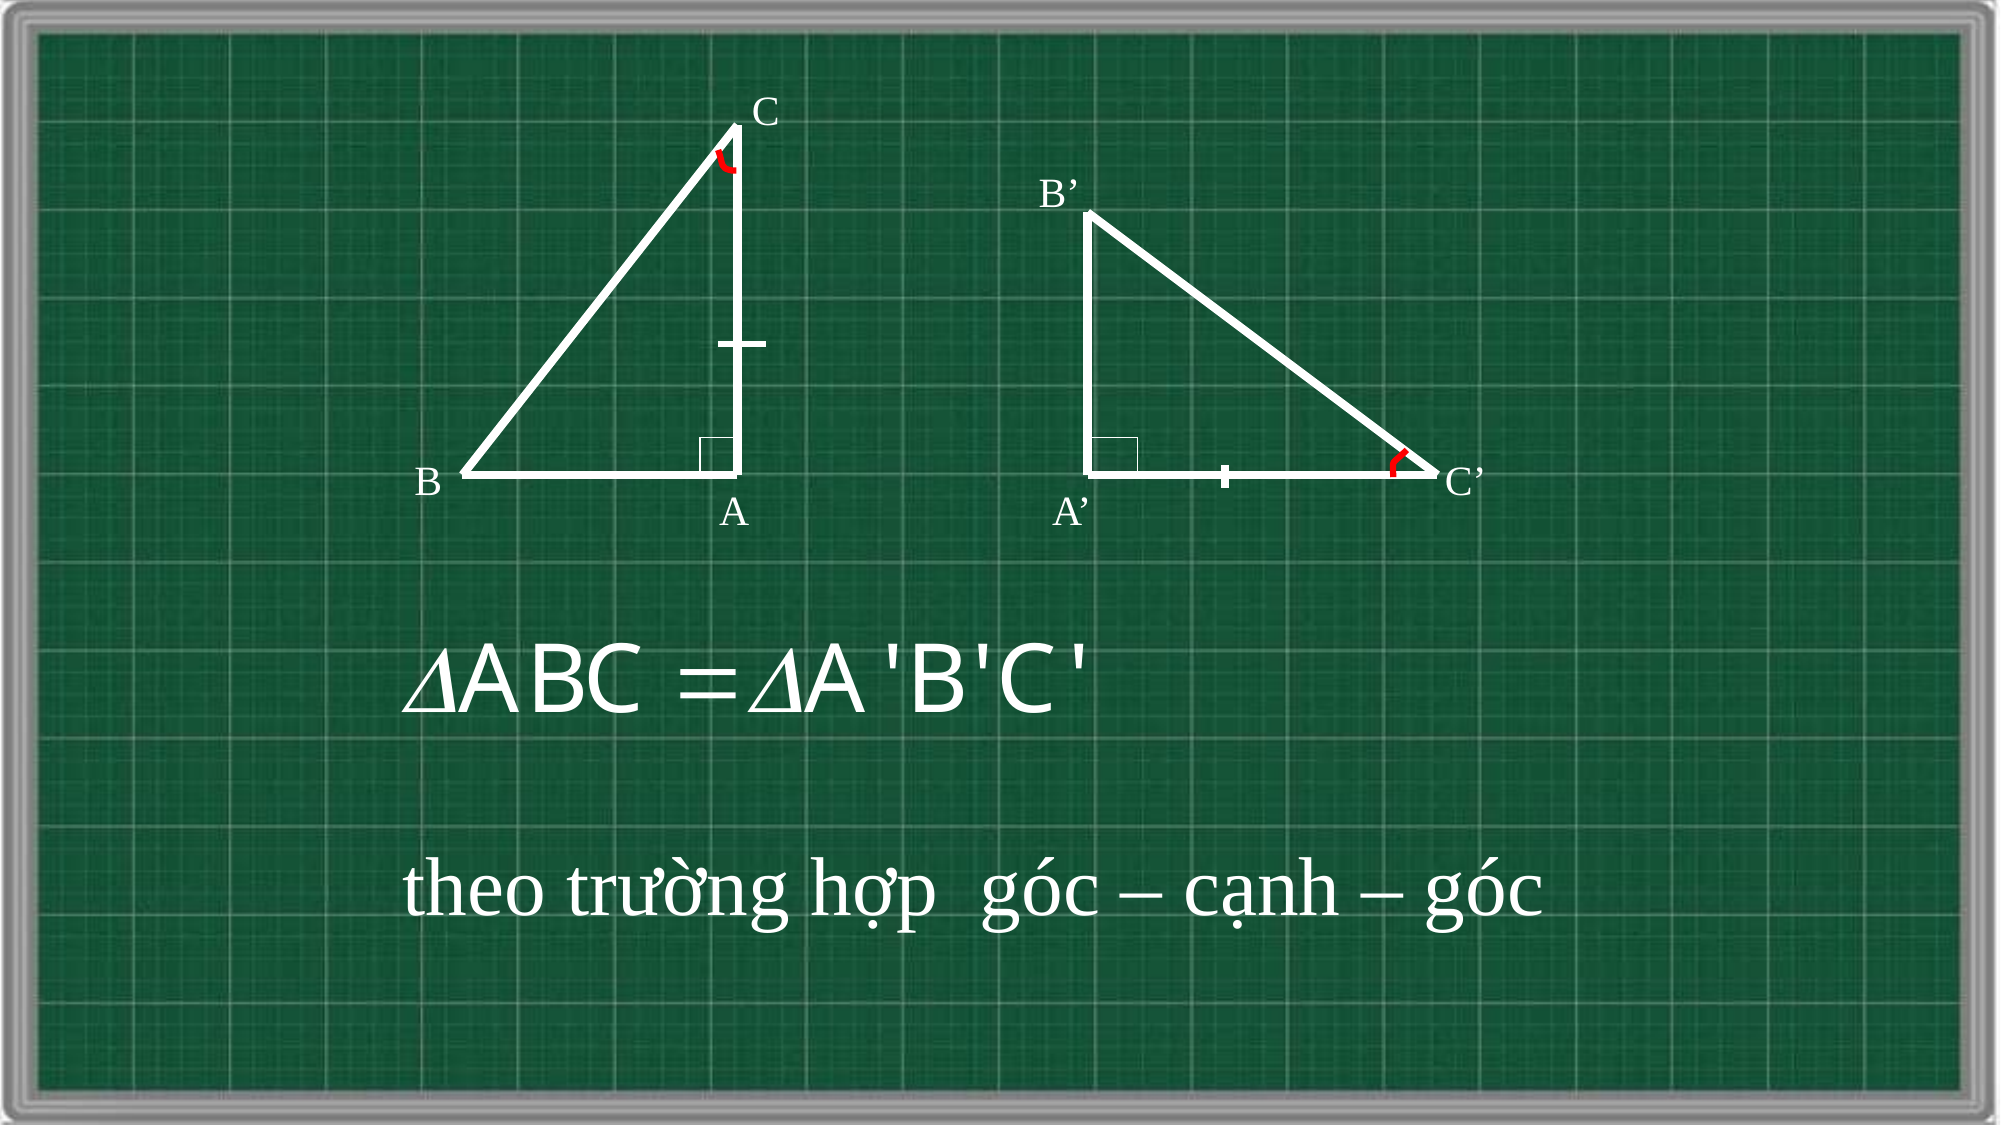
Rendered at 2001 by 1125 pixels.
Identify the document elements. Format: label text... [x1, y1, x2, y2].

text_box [393, 637, 1091, 720]
picture [0, 0, 2001, 1125]
title A [668, 462, 800, 555]
text_box theo trường hợp góc – cạnh – góc [387, 824, 1725, 1113]
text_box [1087, 212, 1438, 476]
text_box A’ [1006, 462, 1138, 555]
text_box C [699, 62, 832, 155]
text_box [462, 124, 738, 476]
text_box B [362, 432, 494, 525]
text_box C’ [1400, 432, 1532, 525]
text_box B’ [993, 145, 1126, 238]
